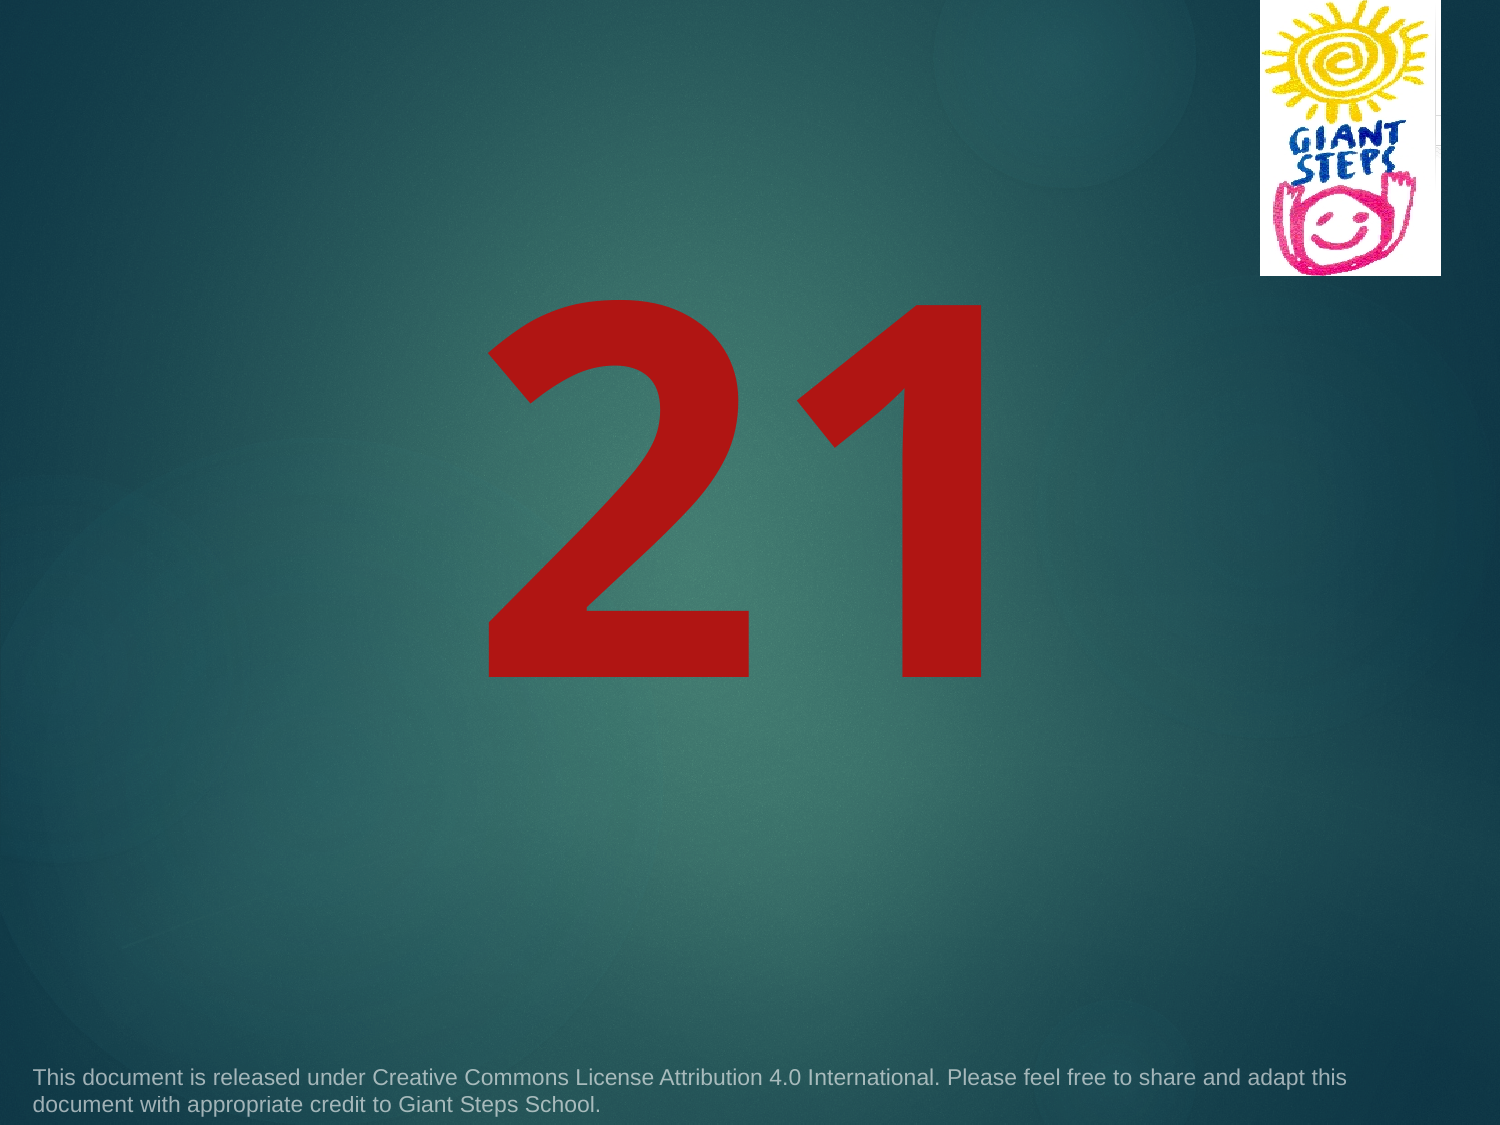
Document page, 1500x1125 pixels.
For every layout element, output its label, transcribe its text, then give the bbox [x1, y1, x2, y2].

picture [1260, 0, 1441, 276]
text_box 21 [453, 148, 1079, 789]
footer This document is released under Creative Commons License Attribution 4.0 International. Please feel free to share and adapt this document with appropriate credit to Giant Steps School. [17, 1046, 1471, 1125]
